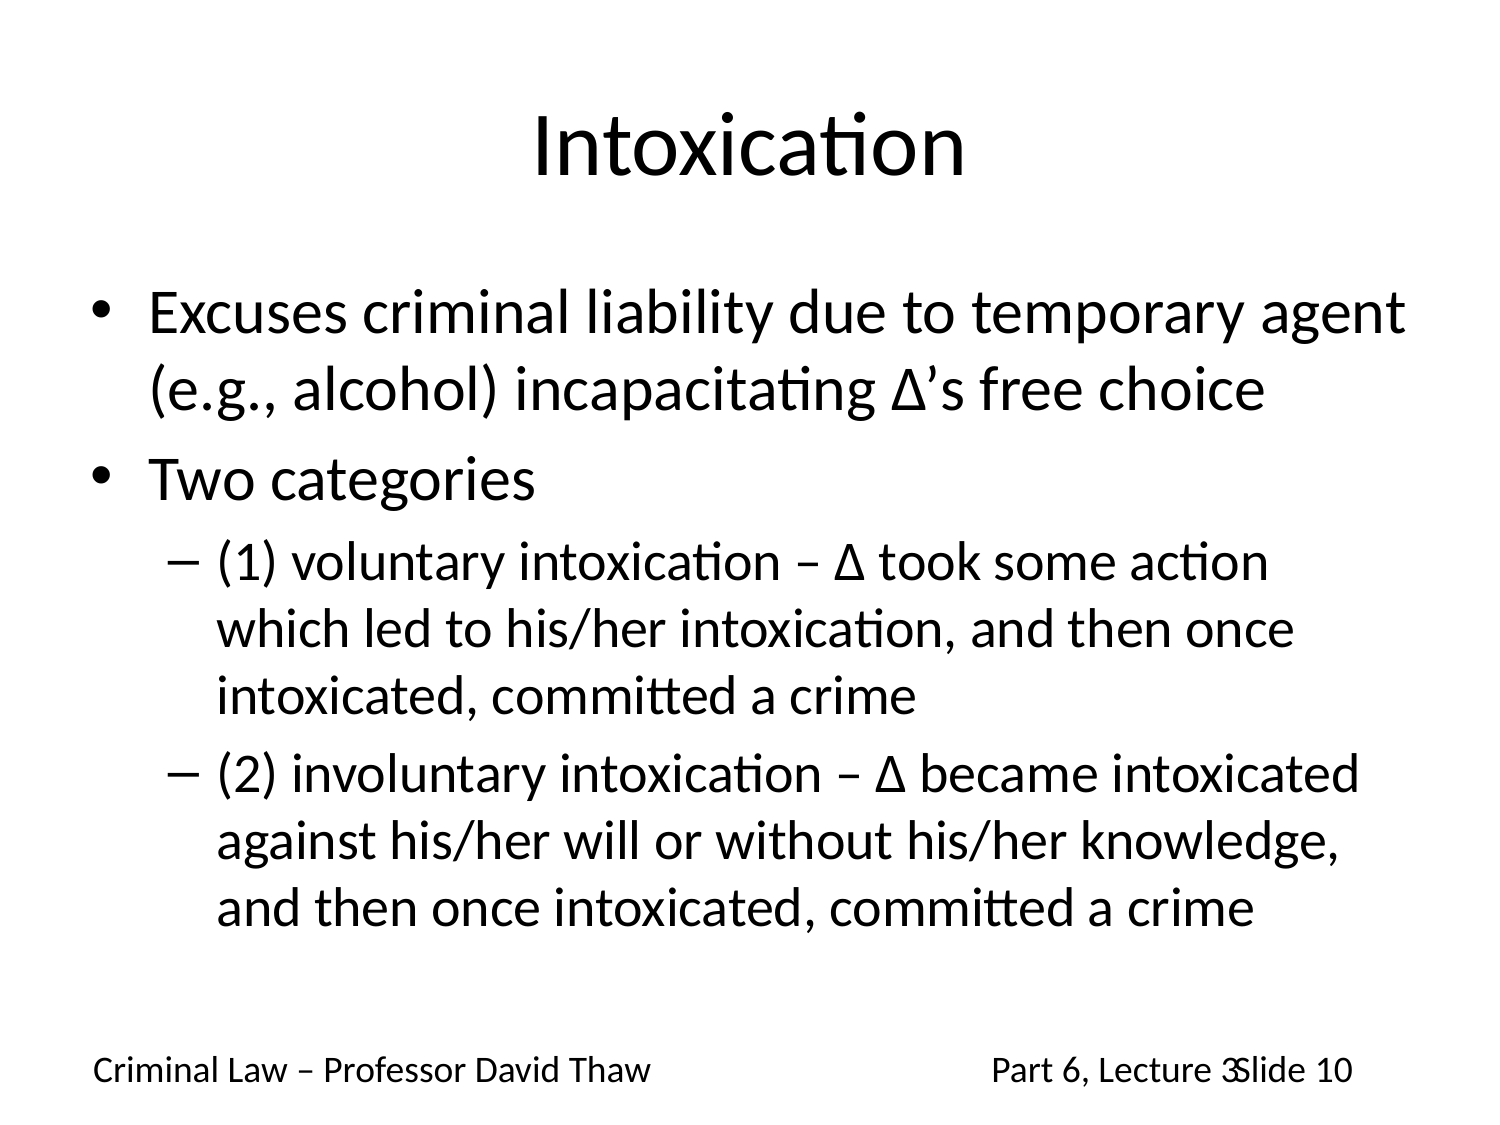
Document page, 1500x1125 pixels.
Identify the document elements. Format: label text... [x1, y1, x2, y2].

list Excuses criminal liability due to temporary agent (e.g., alcohol) incapacitating Δ’s free choice Two categories (1) voluntary intoxication – Δ took some action which led to his/her intoxication, and then once intoxicated, committed a crime (2) involuntary intoxication – Δ became intoxicated against his/her will or without his/her knowledge, and then once intoxicated, committed a crime [75, 262, 1425, 1005]
title Intoxication [75, 45, 1425, 233]
